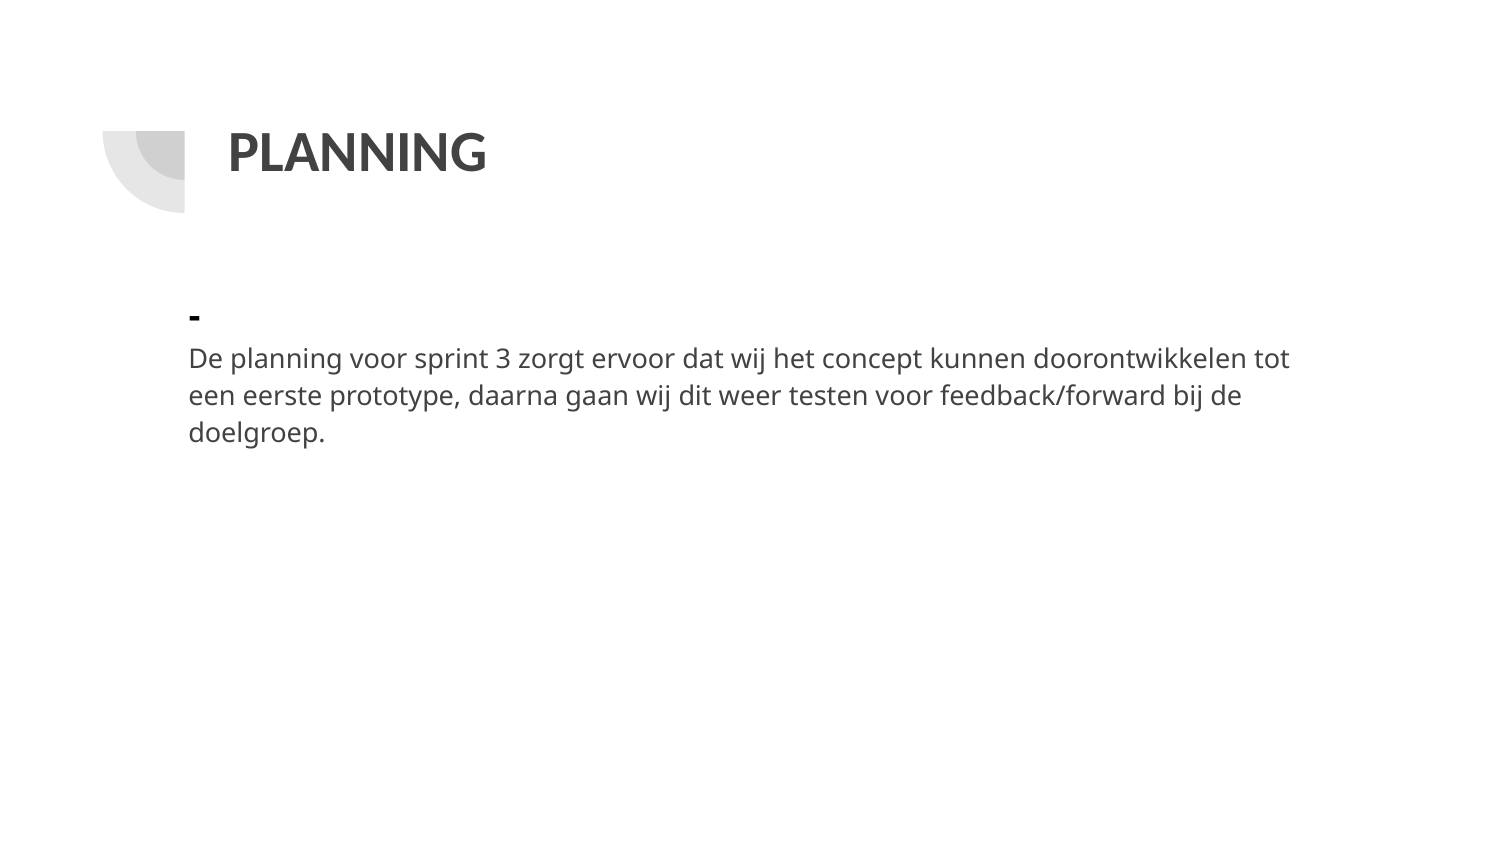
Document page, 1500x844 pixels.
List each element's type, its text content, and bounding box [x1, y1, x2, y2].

title PLANNING [213, 98, 1368, 263]
list - De planning voor sprint 3 zorgt ervoor dat wij het concept kunnen doorontwikkelen tot een eerste prototype, daarna gaan wij dit weer testen voor feedback/forward bij de doelgroep. [173, 269, 1327, 687]
